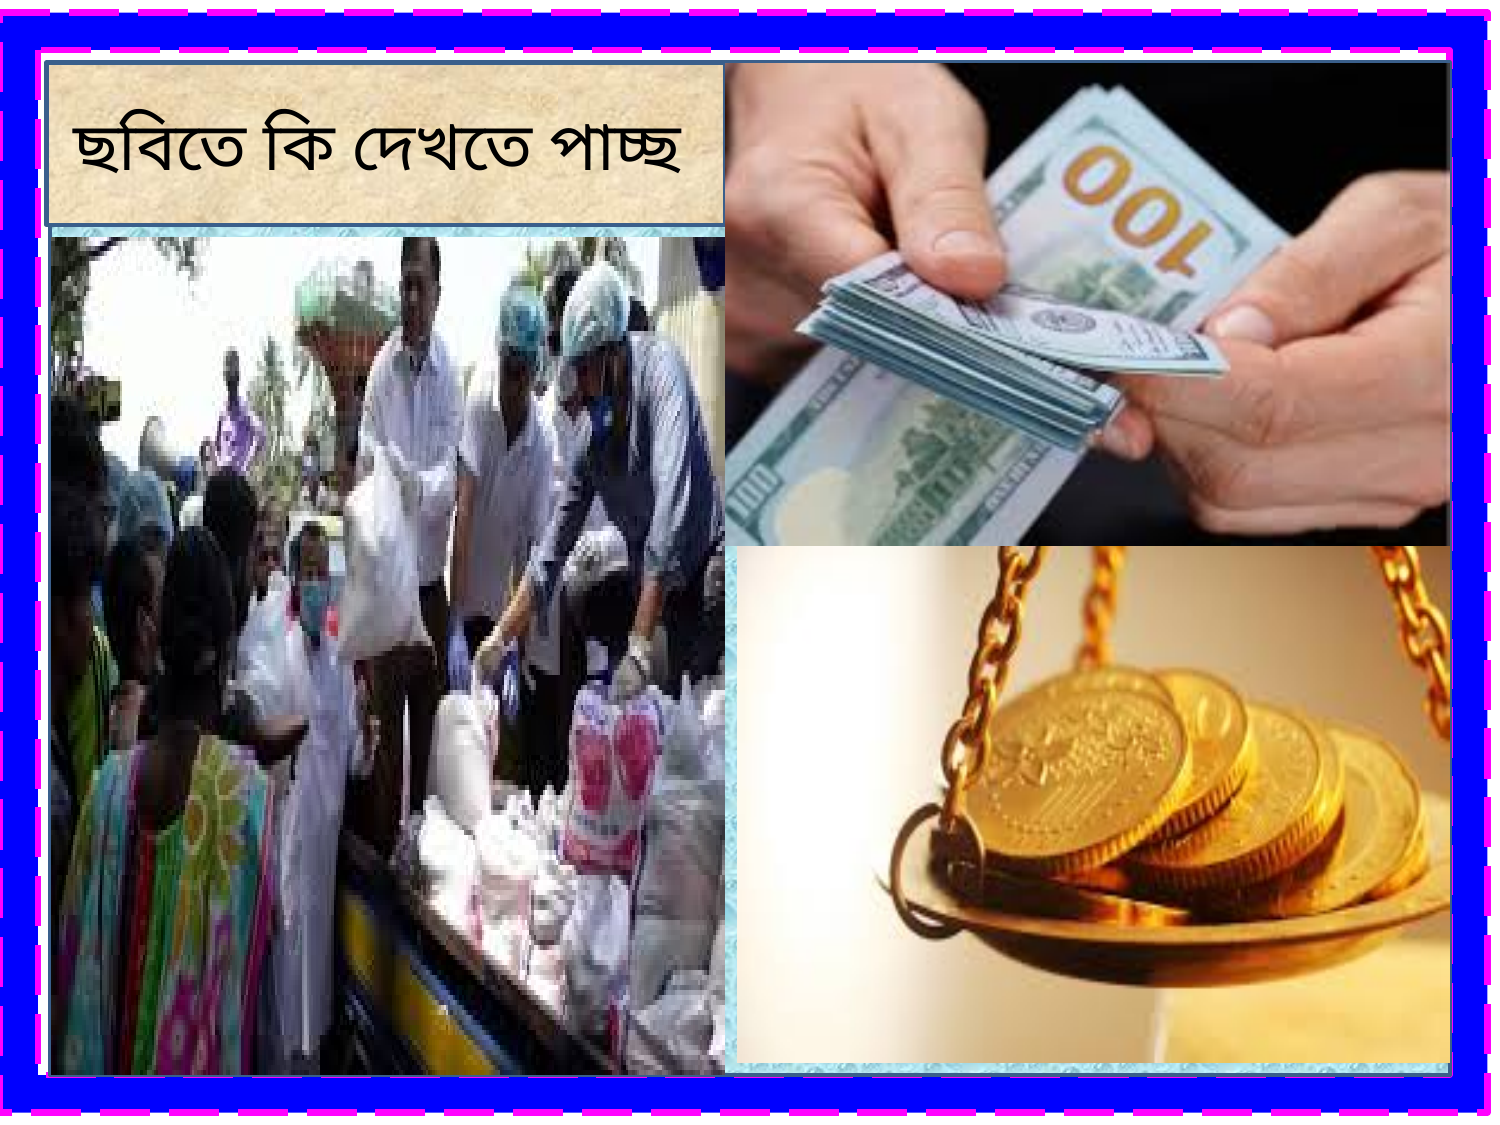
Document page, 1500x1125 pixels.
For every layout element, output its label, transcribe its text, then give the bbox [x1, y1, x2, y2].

text_box [727, 60, 1452, 65]
text_box [729, 557, 1452, 1077]
text_box ছবিতে কি দেখতে পাচ্ছ [44, 60, 727, 227]
text_box [48, 227, 719, 237]
text_box [0, 12, 1488, 1113]
picture [50, 63, 1451, 1076]
